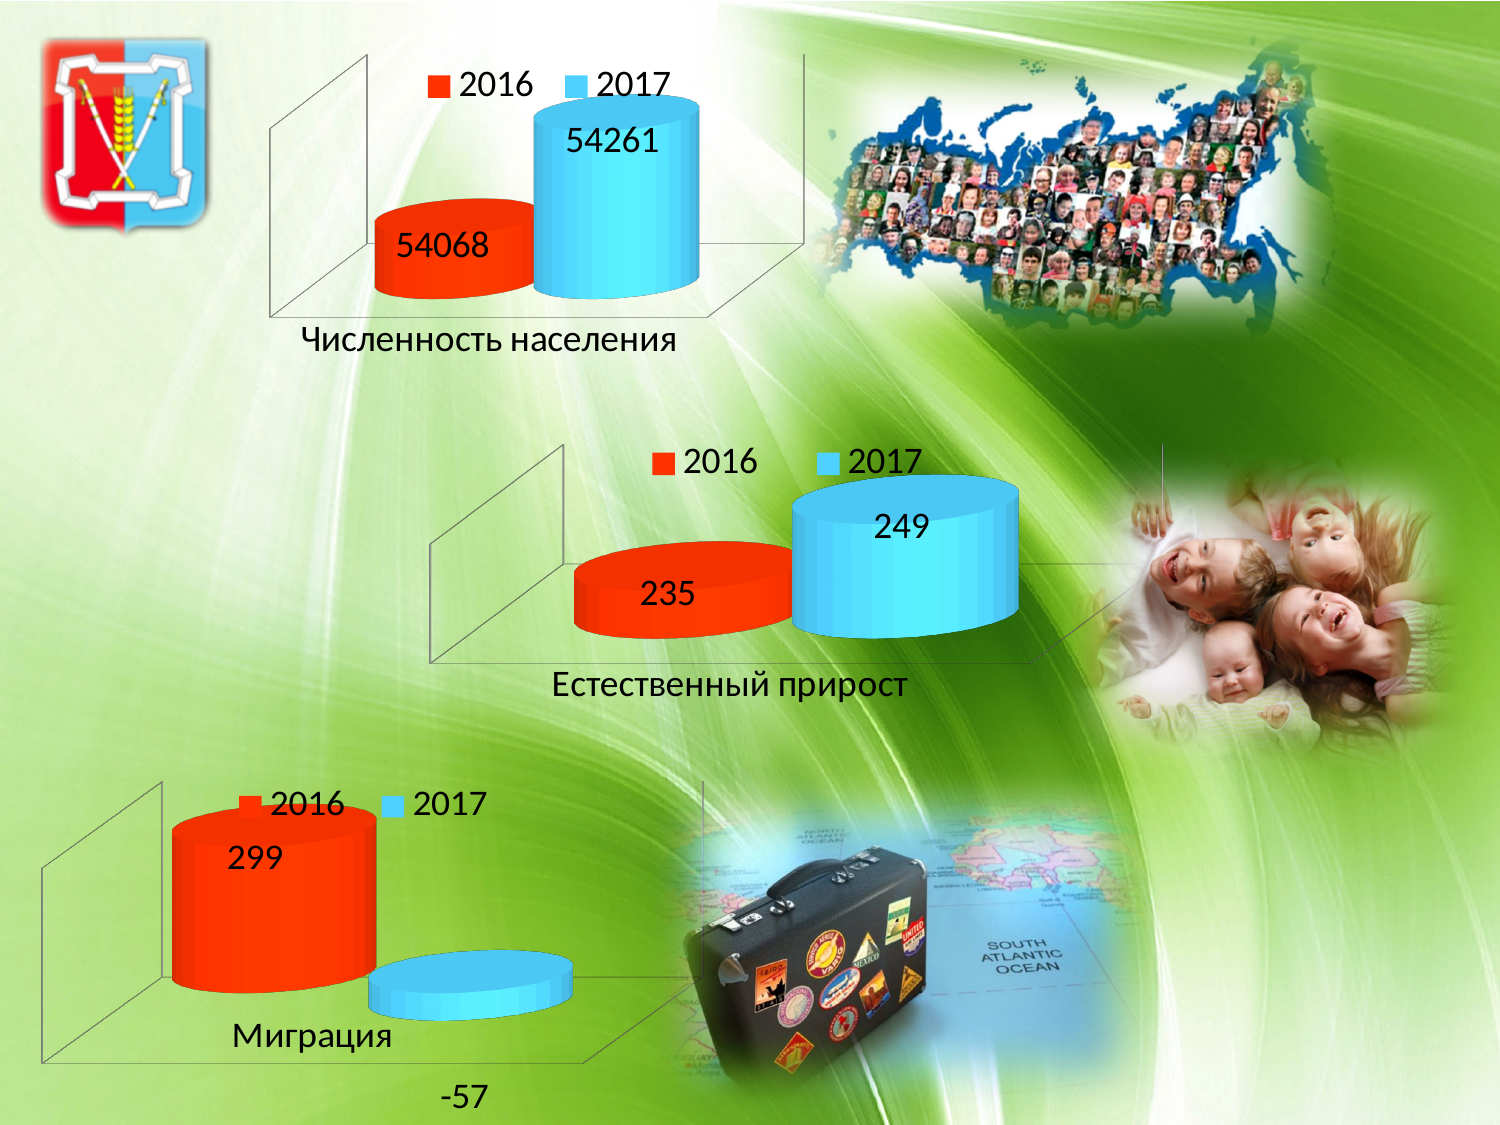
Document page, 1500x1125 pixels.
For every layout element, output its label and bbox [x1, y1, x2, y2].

chart [265, 54, 810, 400]
chart [41, 763, 643, 1118]
picture [0, 0, 1500, 1125]
chart [395, 444, 1056, 742]
